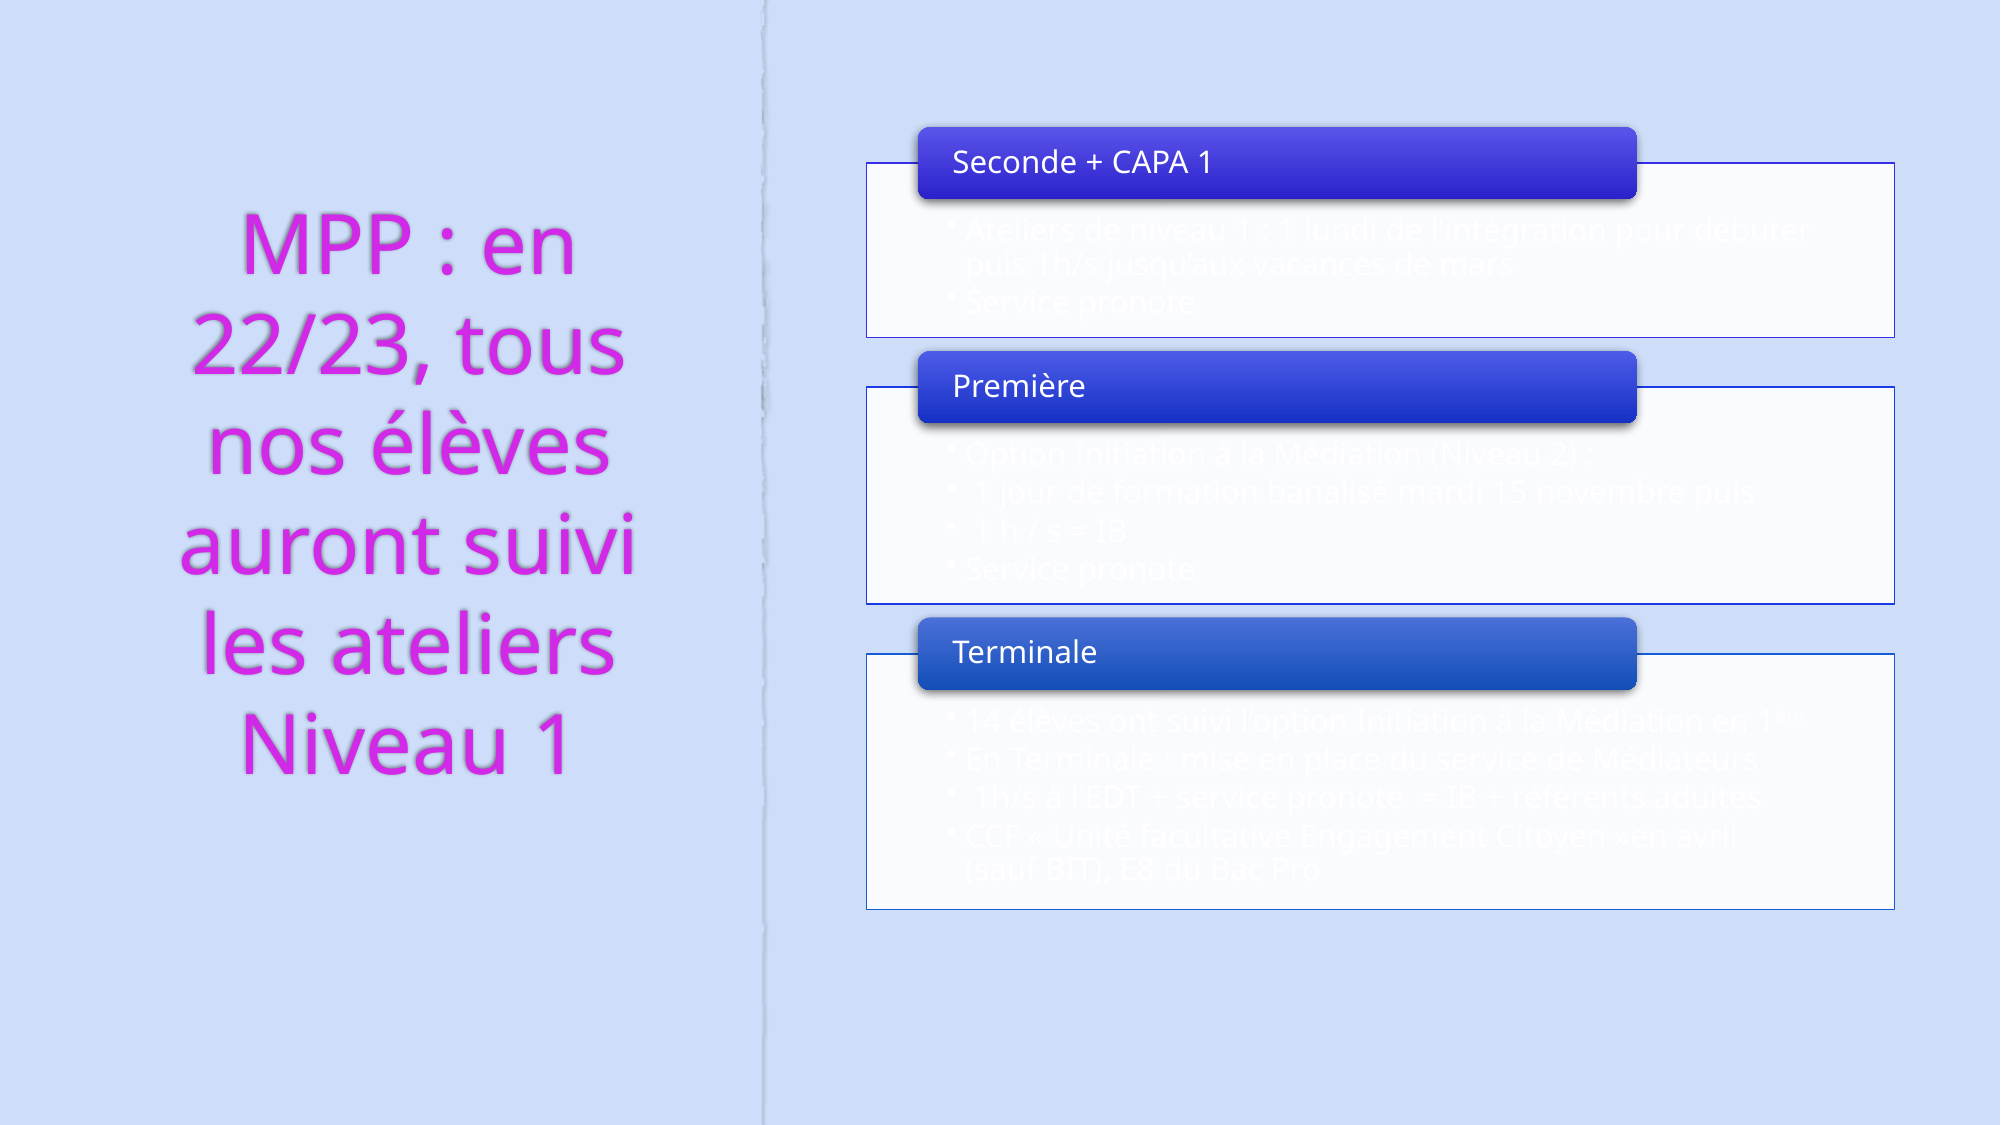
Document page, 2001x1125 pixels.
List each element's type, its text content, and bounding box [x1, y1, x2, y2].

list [866, 116, 1895, 921]
picture [760, 0, 2000, 1125]
title MPP : en 22/23, tous nos élèves auront suivi les ateliers Niveau 1 [103, 99, 715, 982]
